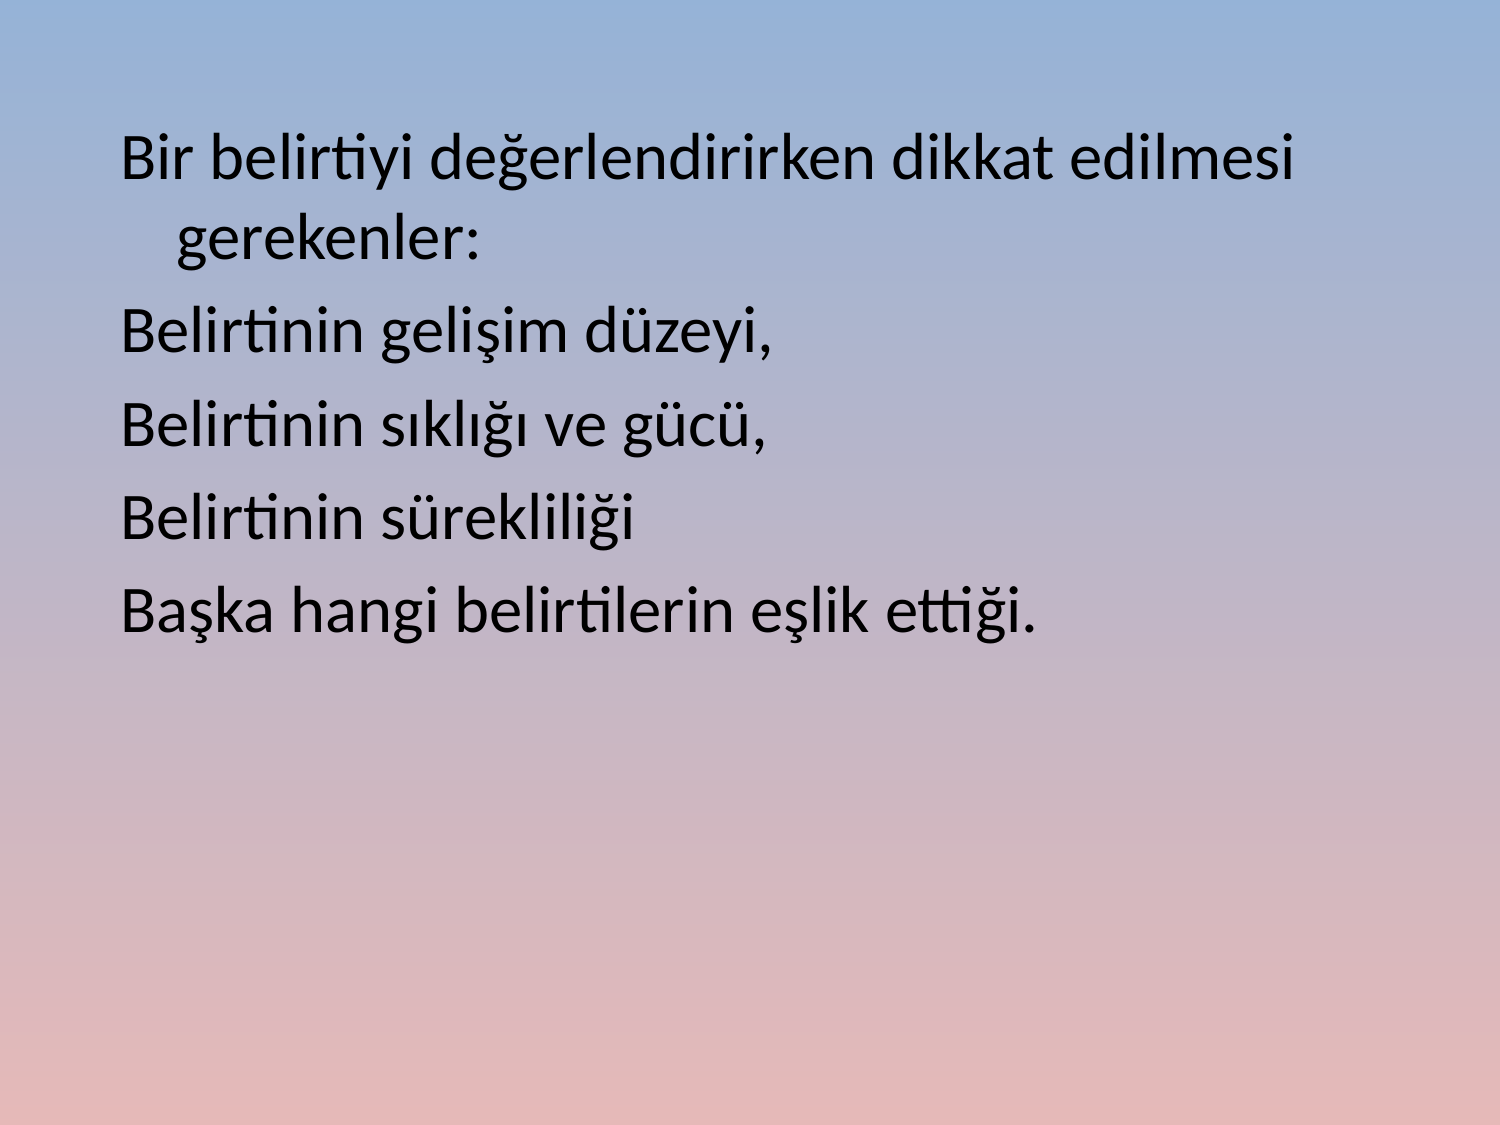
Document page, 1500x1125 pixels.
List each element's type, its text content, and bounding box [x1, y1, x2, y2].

list Bir belirtiyi değerlendirirken dikkat edilmesi gerekenler: Belirtinin gelişim düzeyi, Belirtinin sıklığı ve gücü, Belirtinin sürekliliği Başka hangi belirtilerin eşlik ettiği. [105, 105, 1456, 903]
